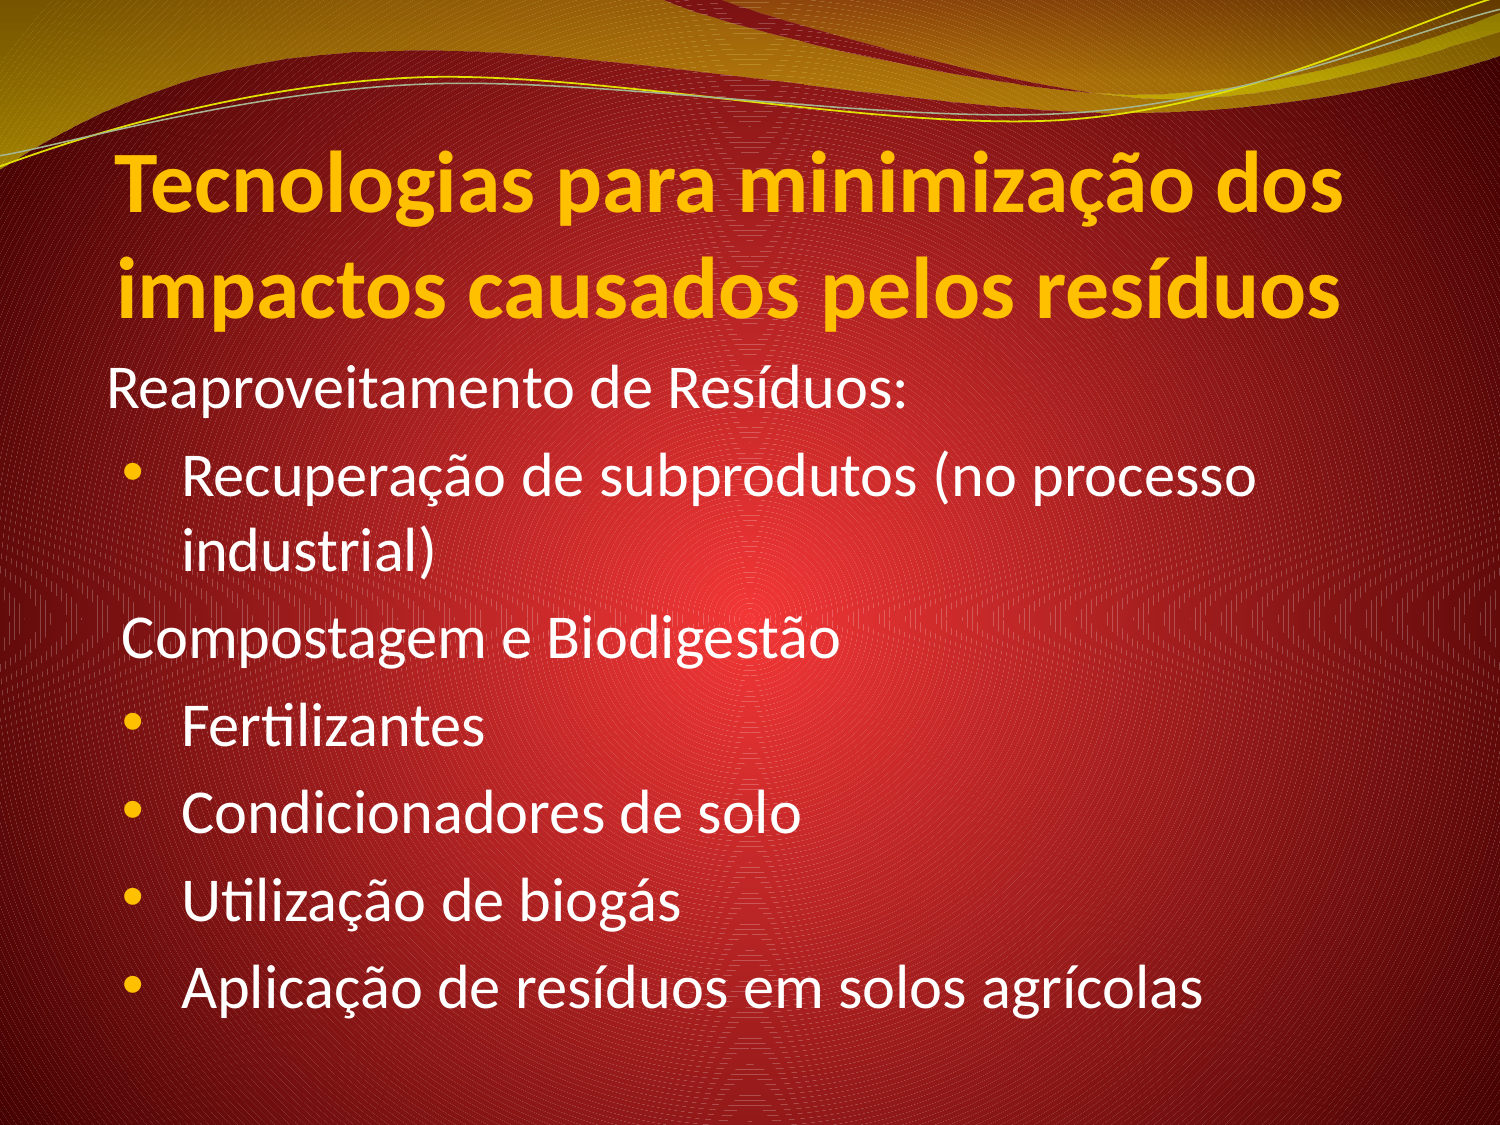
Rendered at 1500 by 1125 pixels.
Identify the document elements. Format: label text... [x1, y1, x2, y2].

text_box Reaproveitamento de Resíduos: Recuperação de subprodutos (no processo industrial) Compostagem e Biodigestão Fertilizantes Condicionadores de solo Utilização de biogás Aplicação de resíduos em solos agrícolas [17, 339, 1471, 1029]
text_box Tecnologias para minimização dos impactos causados pelos resíduos [87, 122, 1376, 338]
